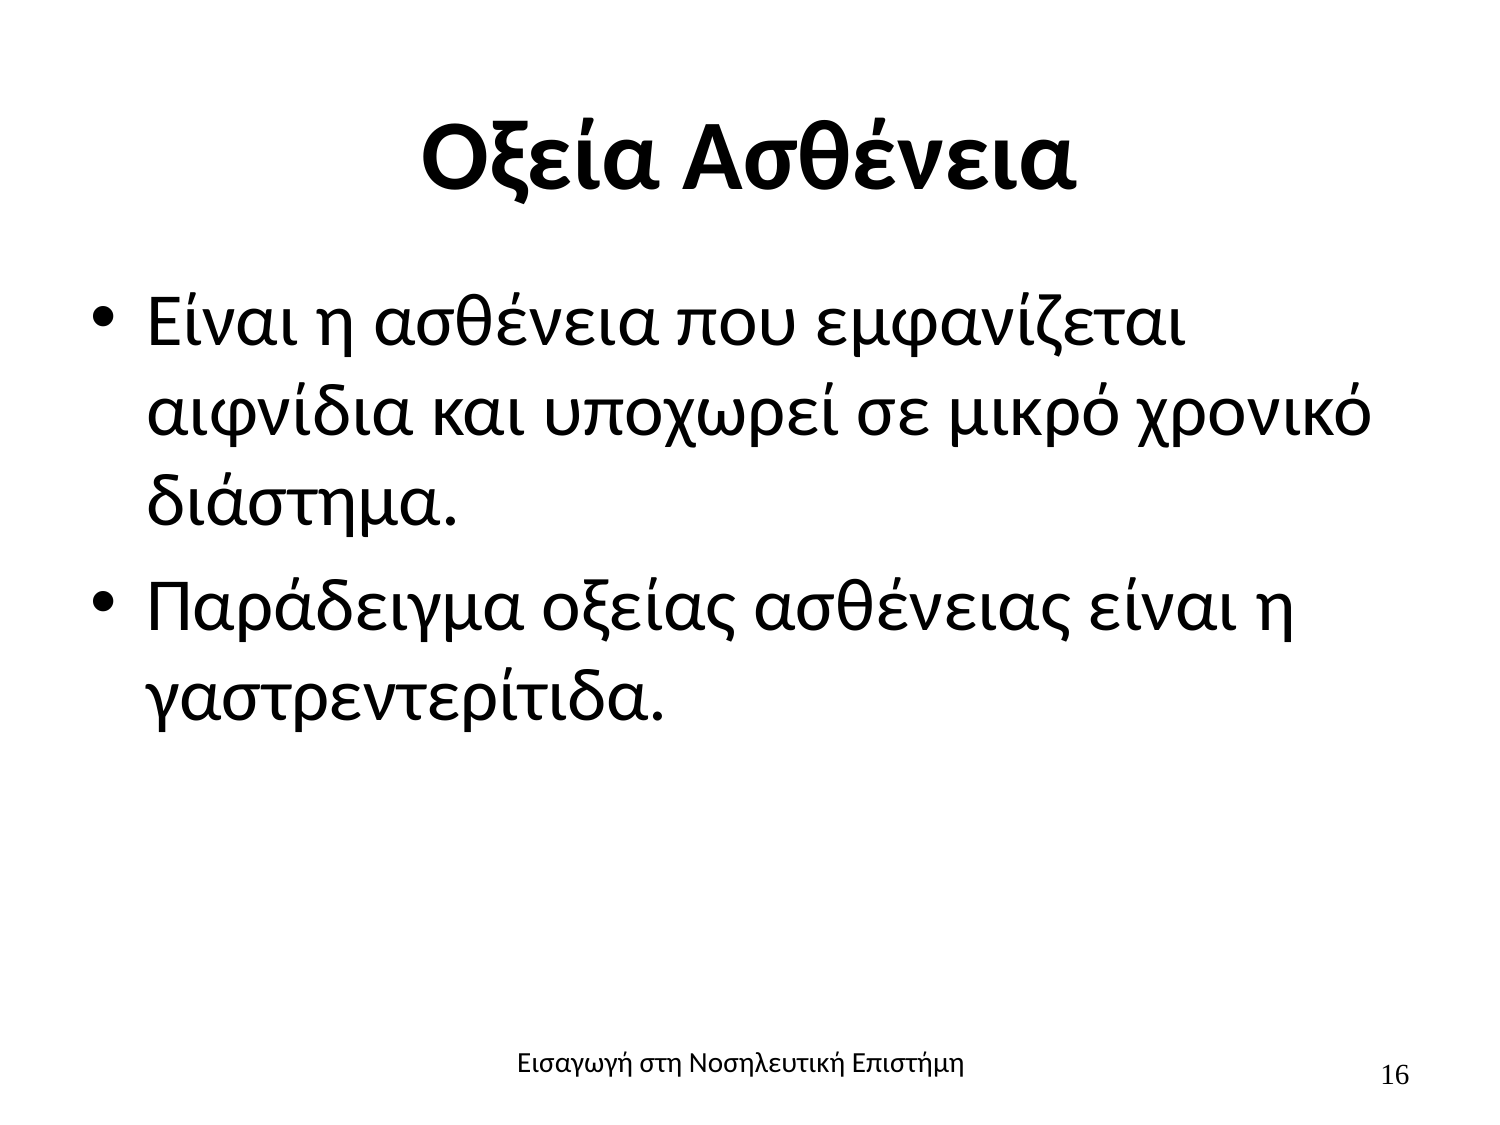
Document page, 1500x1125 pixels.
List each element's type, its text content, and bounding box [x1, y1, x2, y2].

text_box Εισαγωγή στη Νοσηλευτική Επιστήμη [392, 1035, 1091, 1119]
list Είναι η ασθένεια που εμφανίζεται αιφνίδια και υποχωρεί σε μικρό χρονικό διάστημα. Παράδειγμα οξείας ασθένειας είναι η γαστρεντερίτιδα. [75, 262, 1425, 1005]
slide_number 16 [1074, 1042, 1425, 1103]
title Οξεία Ασθένεια [75, 56, 1425, 244]
